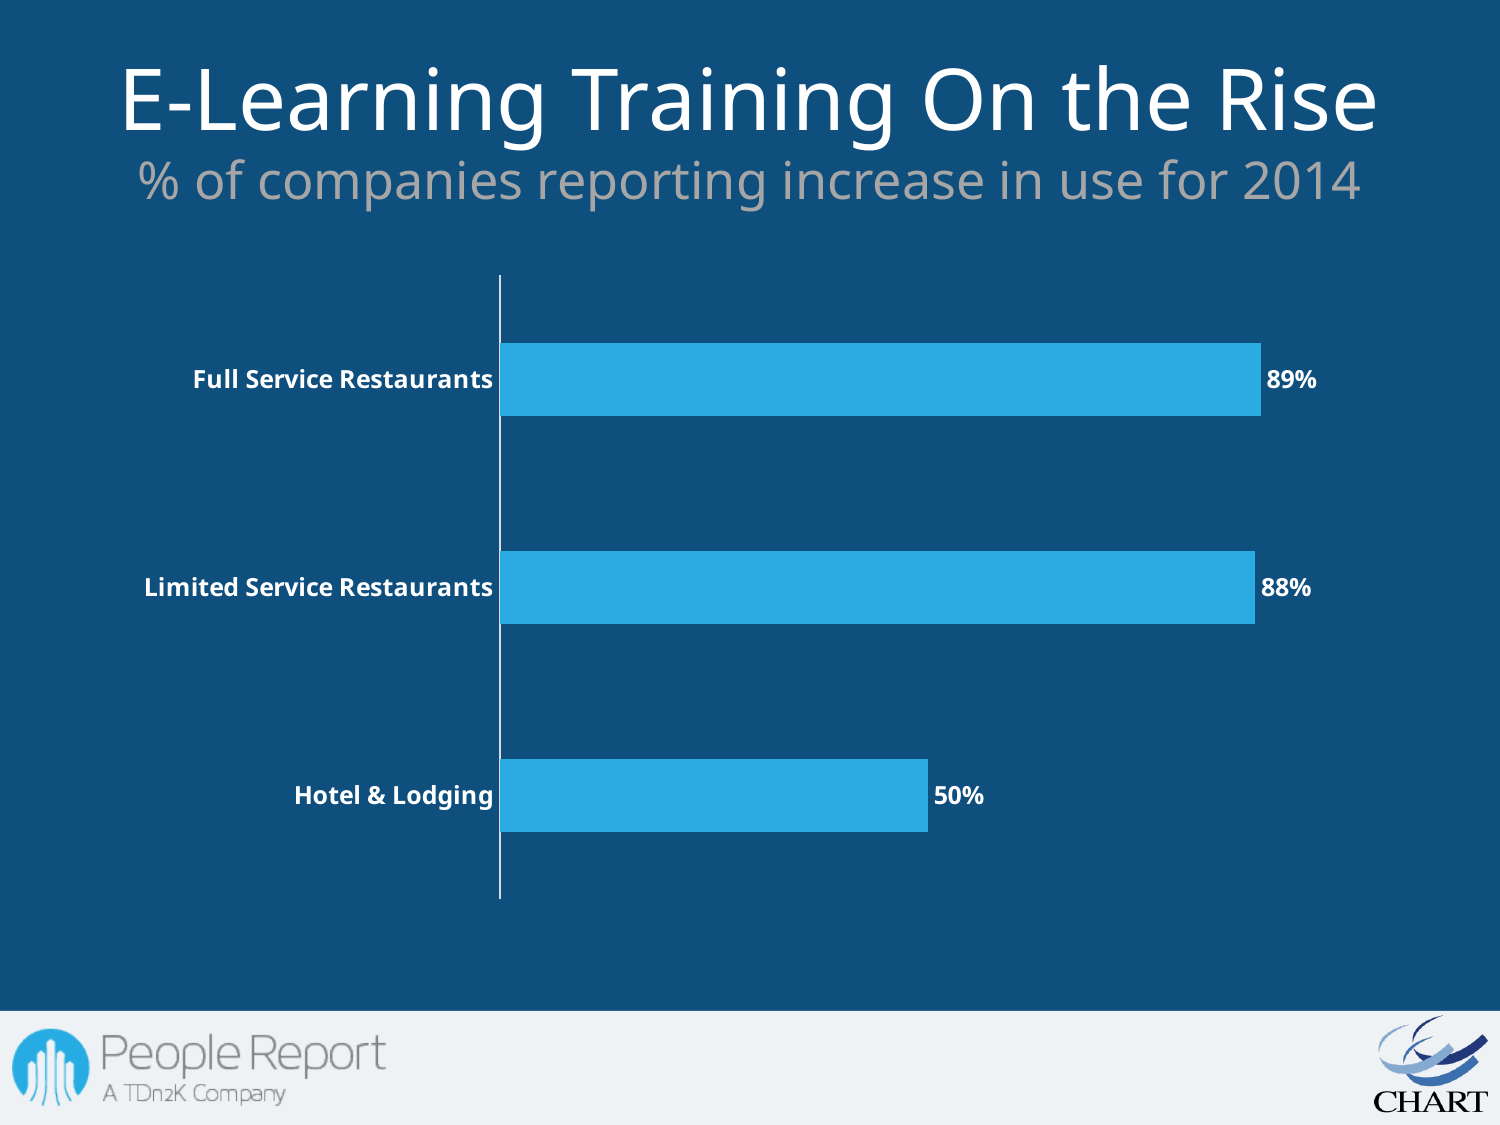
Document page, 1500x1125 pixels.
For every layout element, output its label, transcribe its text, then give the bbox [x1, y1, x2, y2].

text_box E-Learning Training On the Rise % of companies reporting increase in use for 2014 [0, 33, 1500, 221]
picture [1374, 1015, 1488, 1113]
chart [118, 262, 1382, 913]
picture [12, 1024, 388, 1108]
